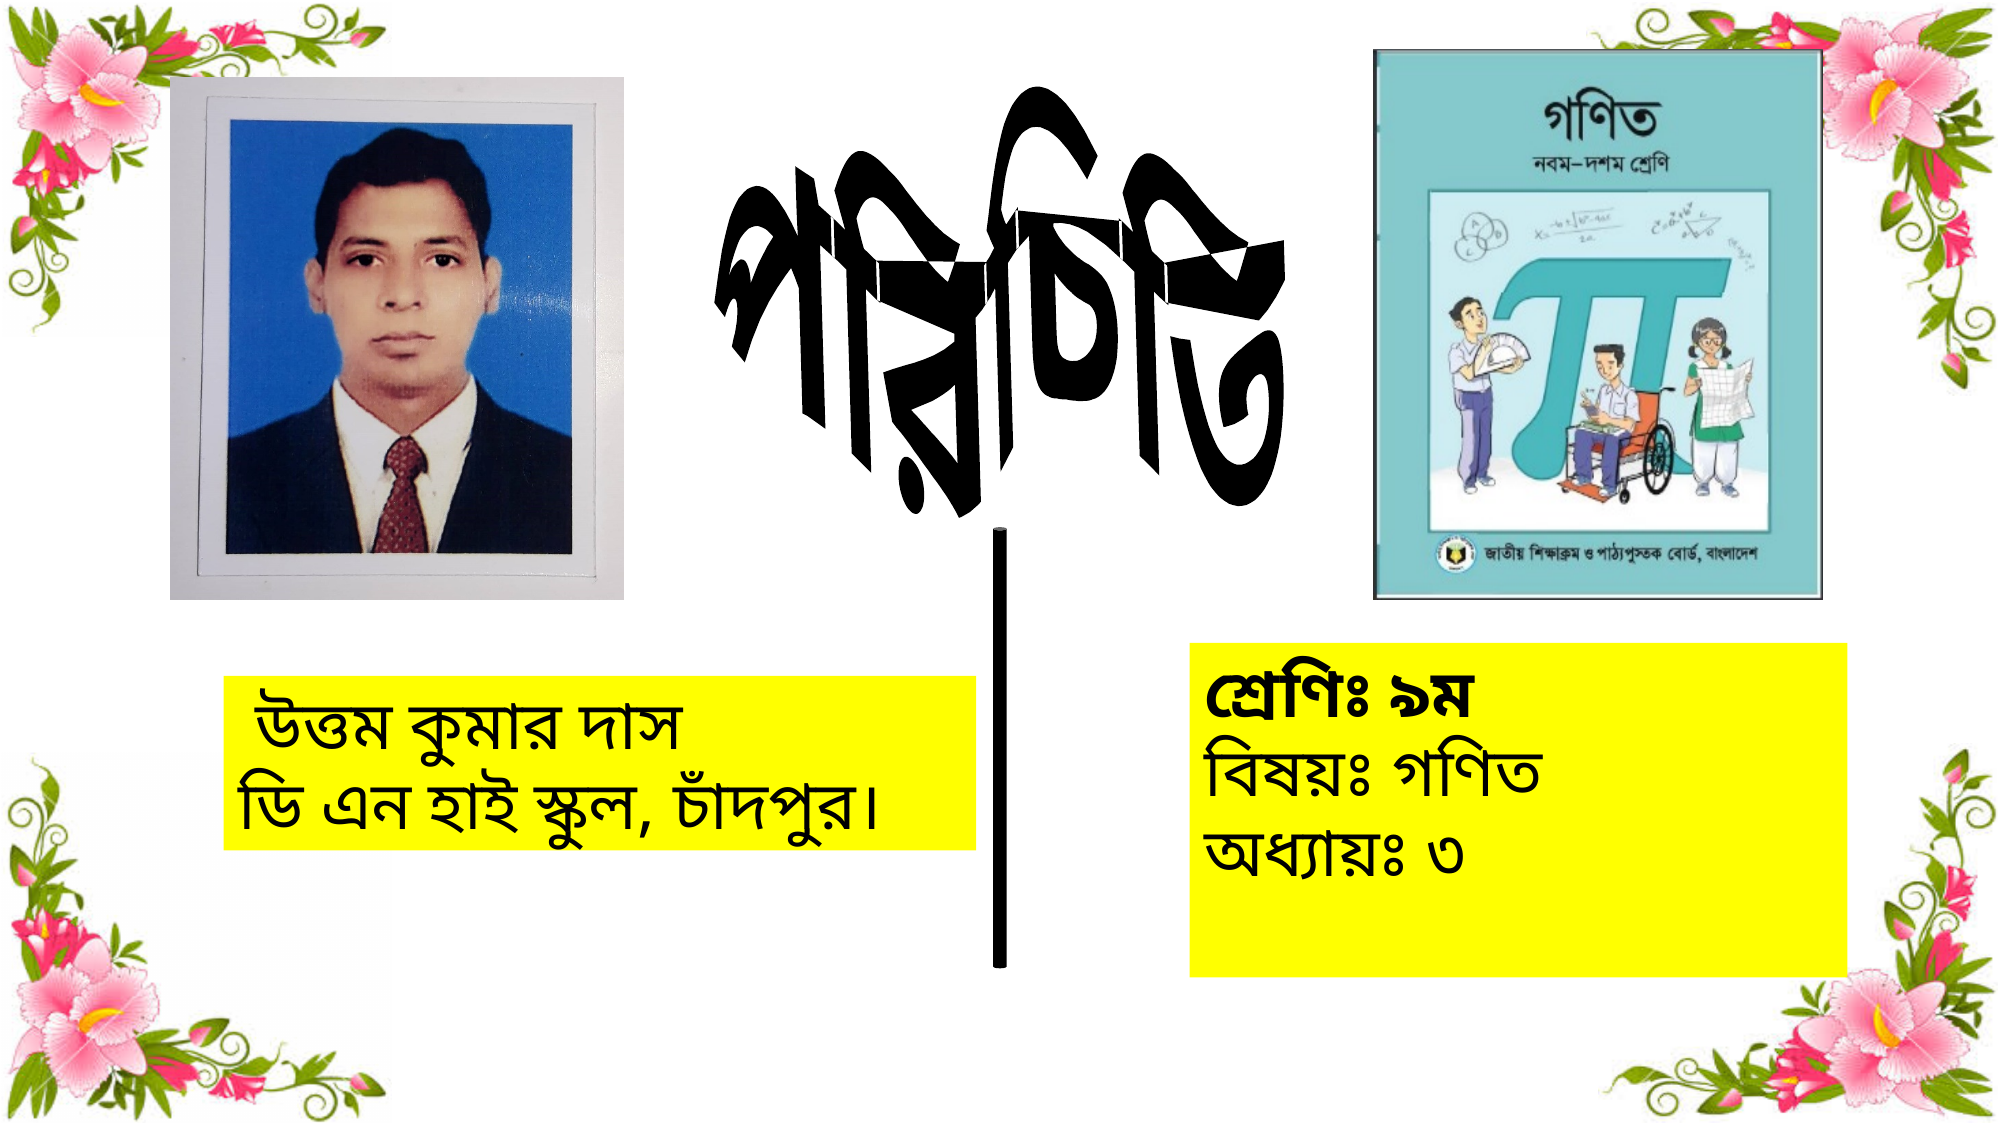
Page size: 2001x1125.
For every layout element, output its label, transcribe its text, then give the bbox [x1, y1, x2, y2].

text_box উত্তম কুমার দাস ডি এন হাই স্কুল, চাঁদপুর। [223, 675, 977, 851]
picture [1598, 743, 1998, 1123]
picture [2, 753, 391, 1122]
text_box [991, 526, 1008, 970]
picture [3, 3, 624, 600]
picture [1372, 2, 1998, 600]
text_box শ্রেণিঃ ৯ম বিষয়ঃ গণিত অধ্যায়ঃ ৩ [1189, 642, 1848, 978]
